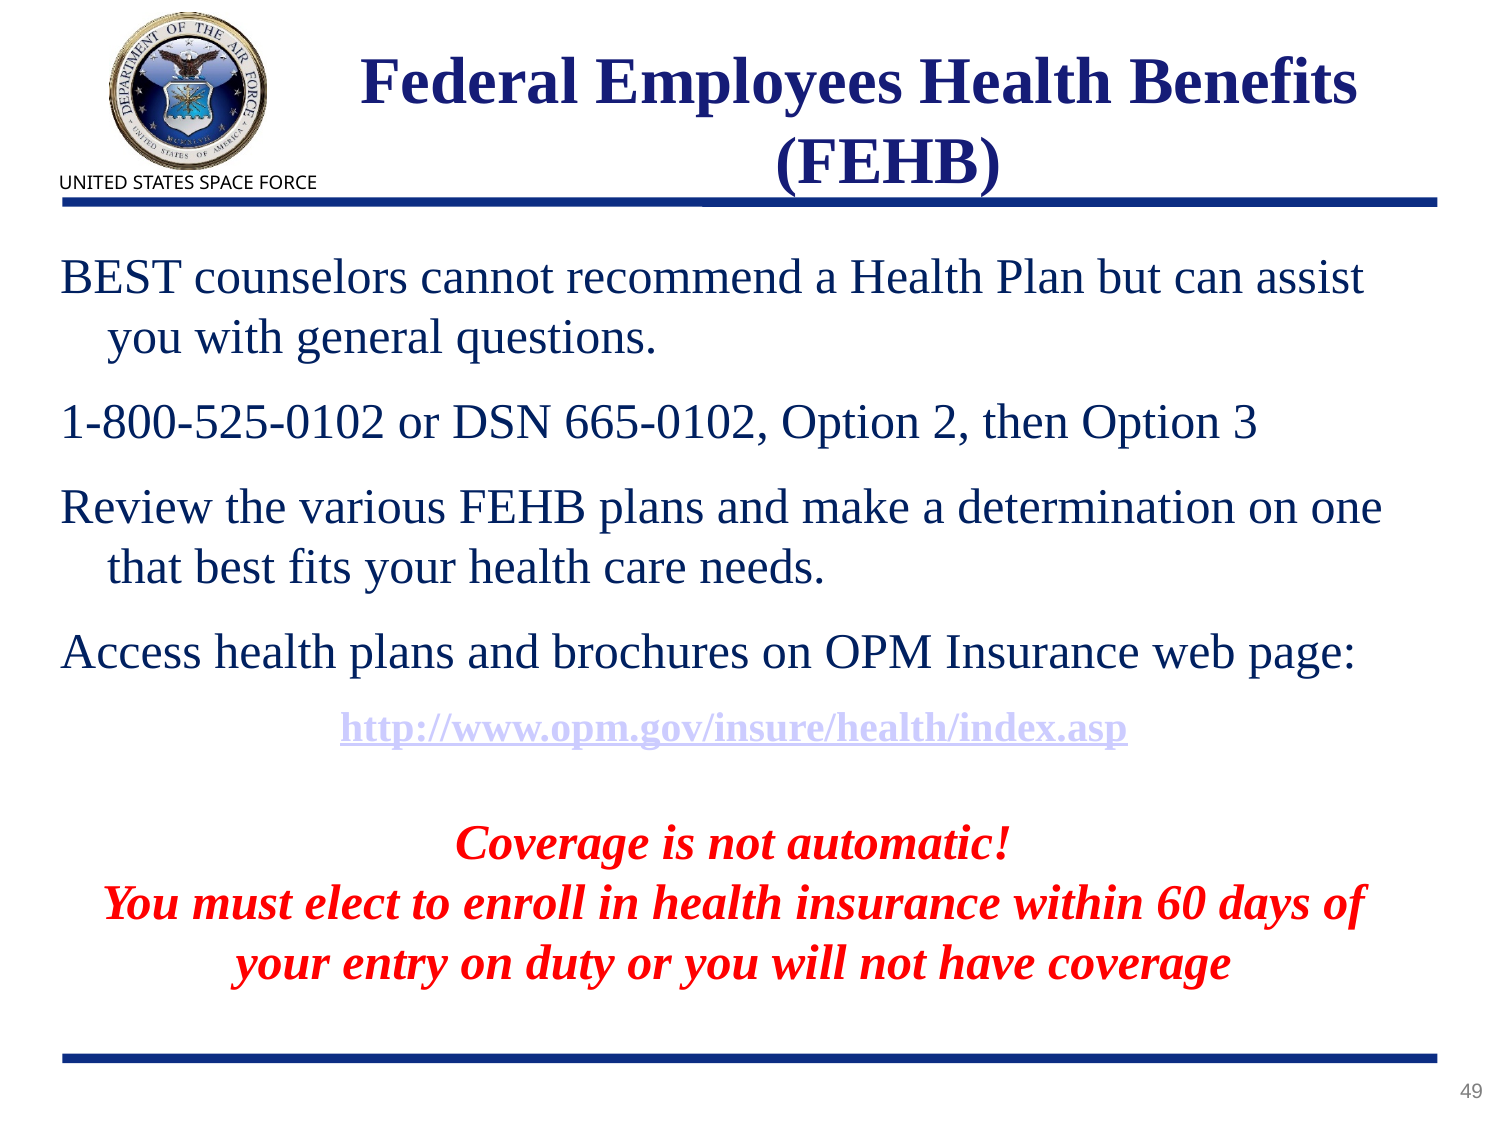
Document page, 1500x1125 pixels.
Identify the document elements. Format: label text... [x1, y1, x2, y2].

slide_number 49 [1310, 1070, 1499, 1121]
picture [109, 12, 267, 170]
title Federal Employees Health Benefits (FEHB) [274, 10, 1447, 225]
list BEST counselors cannot recommend a Health Plan but can assist you with general questions. 1-800-525-0102 or DSN 665-0102, Option 2, then Option 3 Review the various FEHB plans and make a determination on one that best fits your health care needs. Access health plans and brochures on OPM Insurance web page: http://www.opm.gov/insure/health/index.asp Coverage is not automatic! You must elect to enroll in health insurance within 60 days of your entry on duty or you will not have coverage [45, 236, 1423, 1025]
